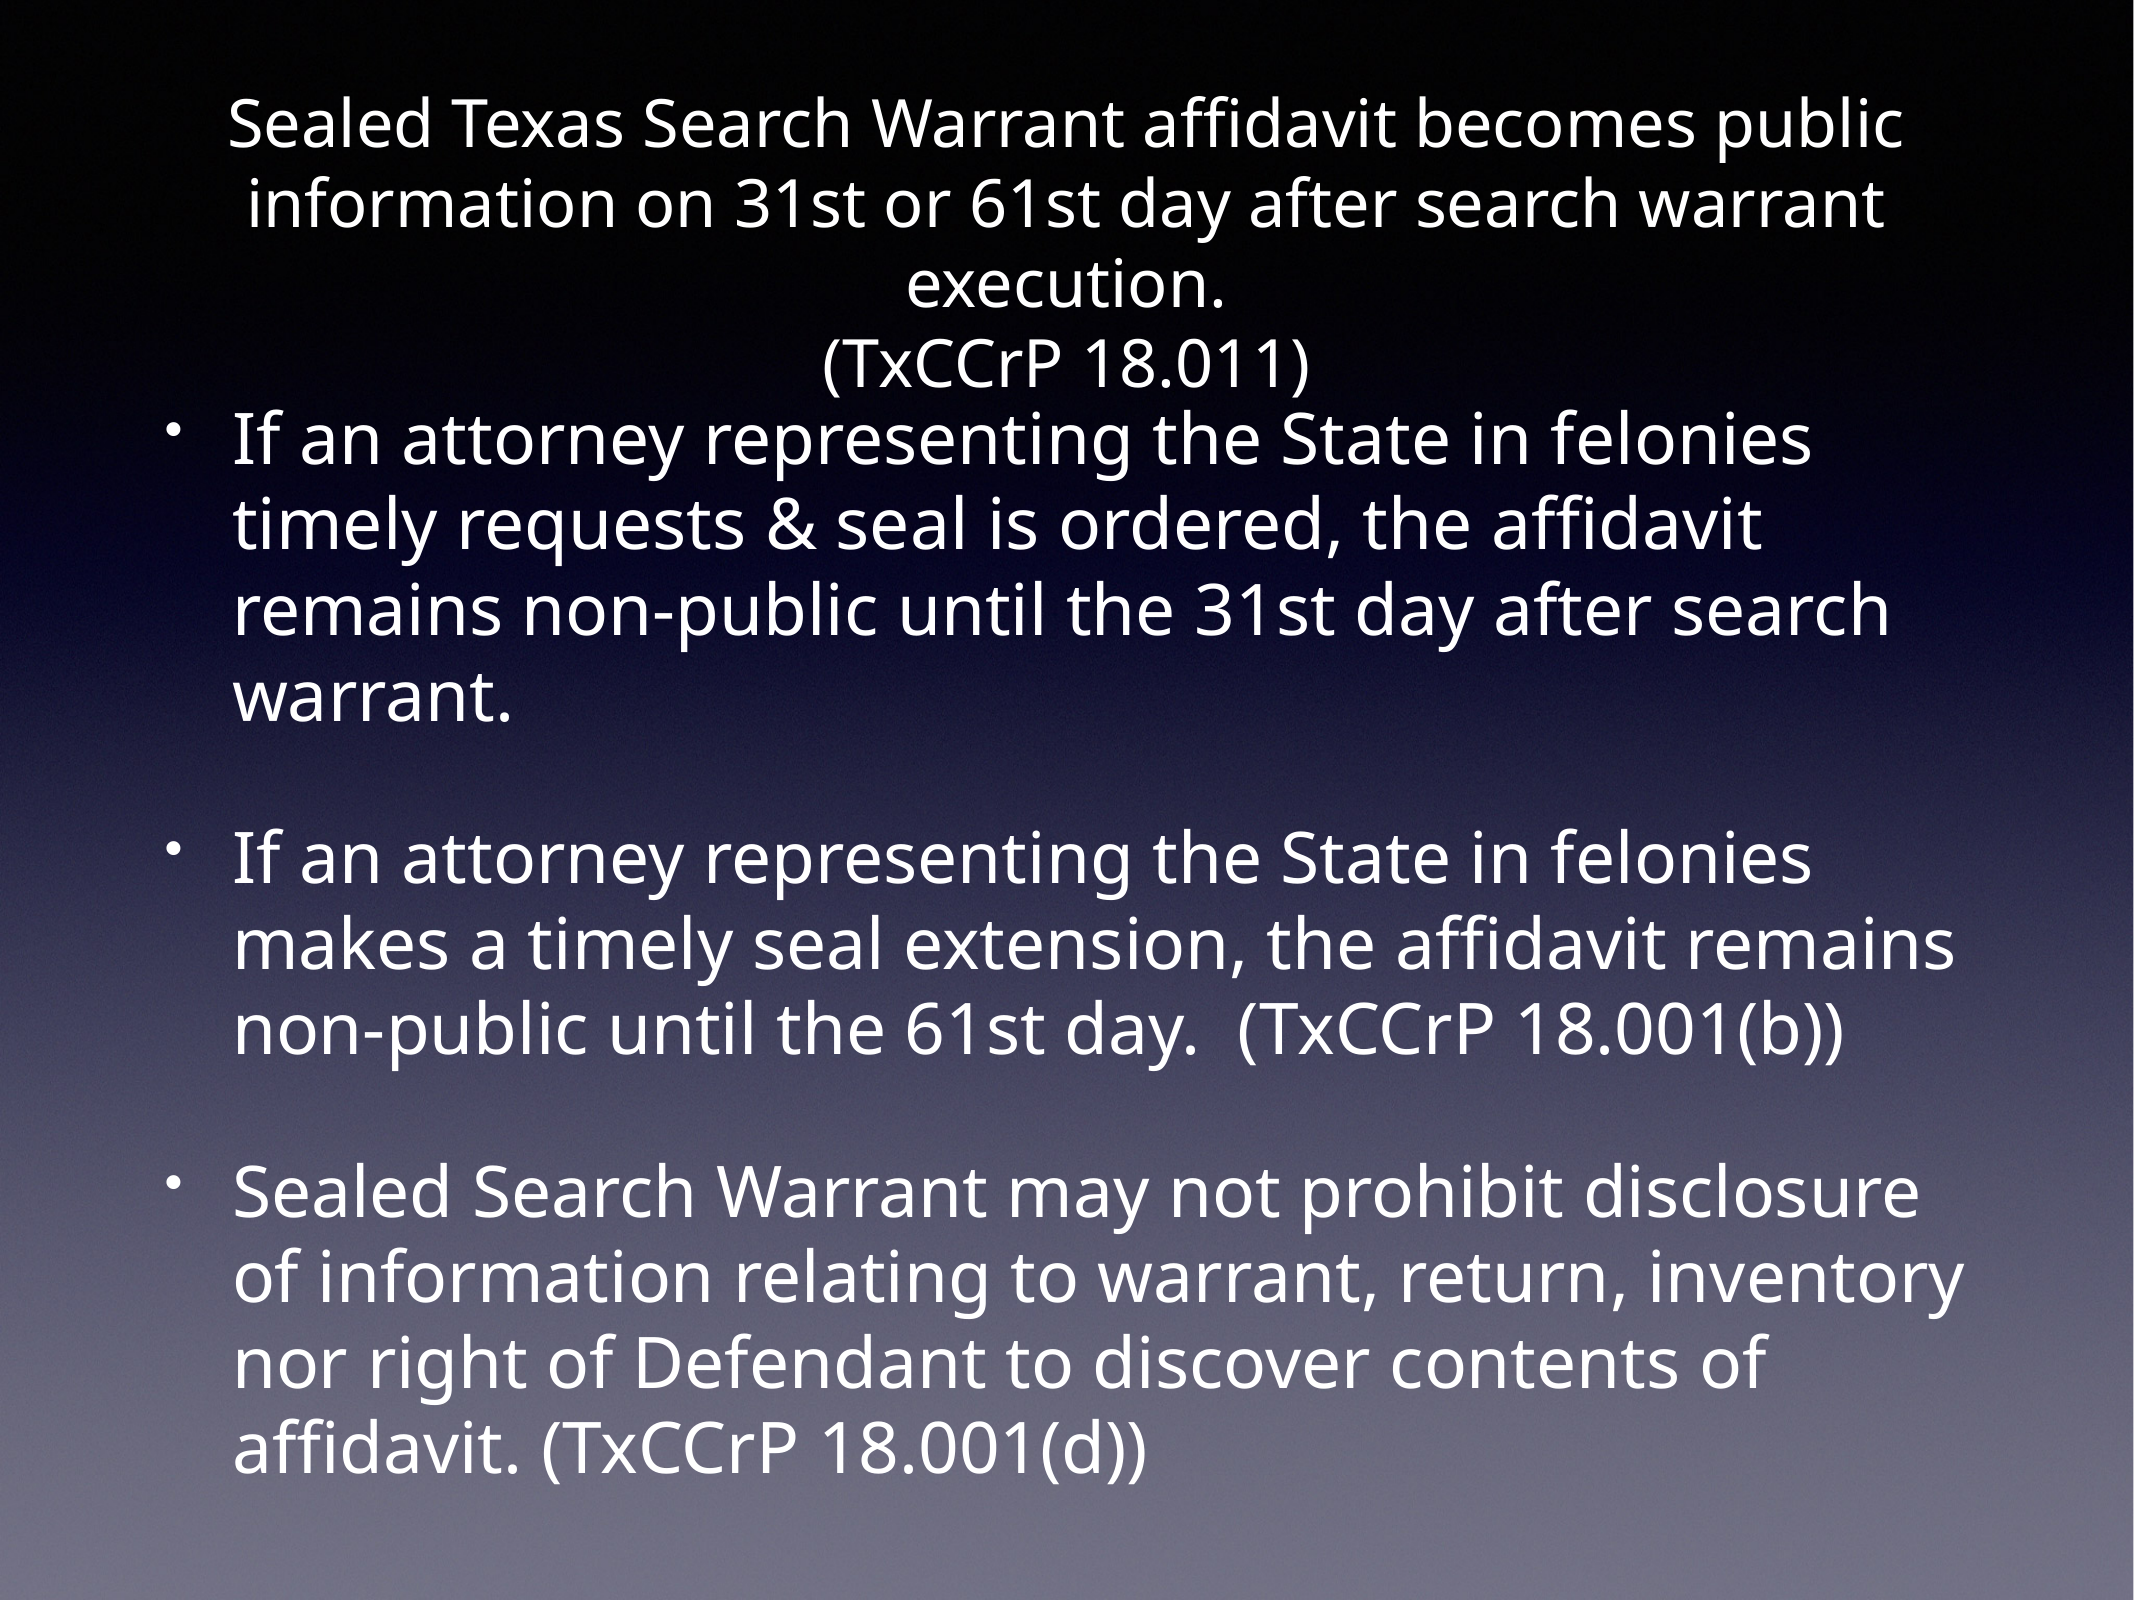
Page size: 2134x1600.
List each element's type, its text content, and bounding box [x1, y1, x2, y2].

picture [0, 0, 2134, 1600]
title Sealed Texas Search Warrant affidavit becomes public information on 31st or 61st day after search warrant execution. (TxCCrP 18.011) [155, 66, 1978, 416]
list If an attorney representing the State in felonies timely requests & seal is ordered, the affidavit remains non-public until the 31st day after search warrant. If an attorney representing the State in felonies makes a timely seal extension, the affidavit remains non-public until the 61st day. (TxCCrP 18.001(b)) Sealed Search Warrant may not prohibit disclosure of information relating to warrant, return, inventory nor right of Defendant to discover contents of affidavit. (TxCCrP 18.001(d)) [155, 424, 1978, 1457]
